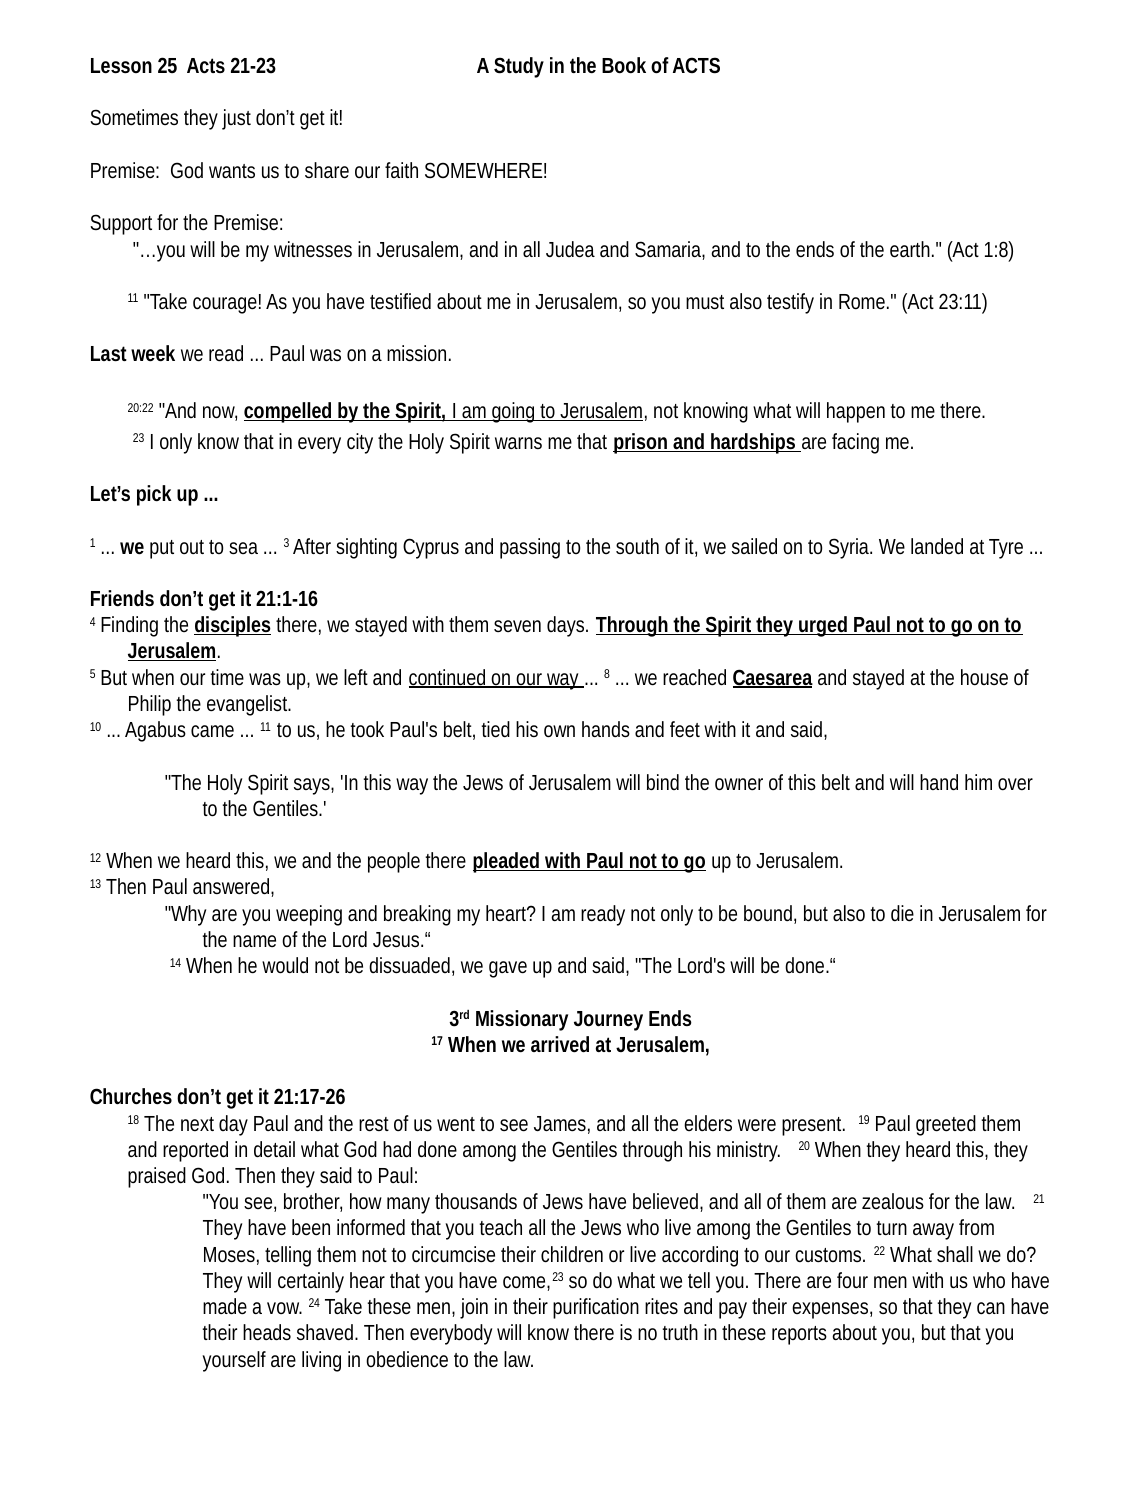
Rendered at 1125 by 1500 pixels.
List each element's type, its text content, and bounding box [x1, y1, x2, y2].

text_box Lesson 25 Acts 21-23 A Study in the Book of ACTS Sometimes they just don’t get it! Premise: God wants us to share our faith SOMEWHERE! Support for the Premise: "…you will be my witnesses in Jerusalem, and in all Judea and Samaria, and to the ends of the earth." (Act 1:8) 11 "Take courage! As you have testified about me in Jerusalem, so you must also testify in Rome." (Act 23:11) Last week we read ... Paul was on a mission. 20:22 "And now, compelled by the Spirit, I am going to Jerusalem, not knowing what will happen to me there. 23 I only know that in every city the Holy Spirit warns me that prison and hardships are facing me. Let’s pick up ... 1 ... we put out to sea ... 3 After sighting Cyprus and passing to the south of it, we sailed on to Syria. We landed at Tyre ... Friends don’t get it 21:1-16 4 Finding the disciples there, we stayed with them seven days. Through the Spirit they urged Paul not to go on to Jerusalem. 5 But when our time was up, we left and continued on our way ... 8 ... we reached Caesarea and stayed at the house of Philip the evangelist. 10 ... Agabus came ... 11 to us, he took Paul's belt, tied his own hands and feet with it and said, "The Holy Spirit says, 'In this way the Jews of Jerusalem will bind the owner of this belt and will hand him over to the Gentiles.' 12 When we heard this, we and the people there pleaded with Paul not to go up to Jerusalem. 13 Then Paul answered, "Why are you weeping and breaking my heart? I am ready not only to be bound, but also to die in Jerusalem for the name of the Lord Jesus.“ 14 When he would not be dissuaded, we gave up and said, "The Lord's will be done.“ 3rd Missionary Journey Ends 17 When we arrived at Jerusalem, Churches don’t get it 21:17-26 18 The next day Paul and the rest of us went to see James, and all the elders were present. 19 Paul greeted them and reported in detail what God had done among the Gentiles through his ministry. 20 When they heard this, they praised God. Then they said to Paul: "You see, brother, how many thousands of Jews have believed, and all of them are zealous for the law. 21 They have been informed that you teach all the Jews who live among the Gentiles to turn away from Moses, telling them not to circumcise their children or live according to our customs. 22 What shall we do? They will certainly hear that you have come,23 so do what we tell you. There are four men with us who have made a vow. 24 Take these men, join in their purification rites and pay their expenses, so that they can have their heads shaved. Then everybody will know there is no truth in these reports about you, but that you yourself are living in obedience to the law. [75, 44, 1068, 1405]
